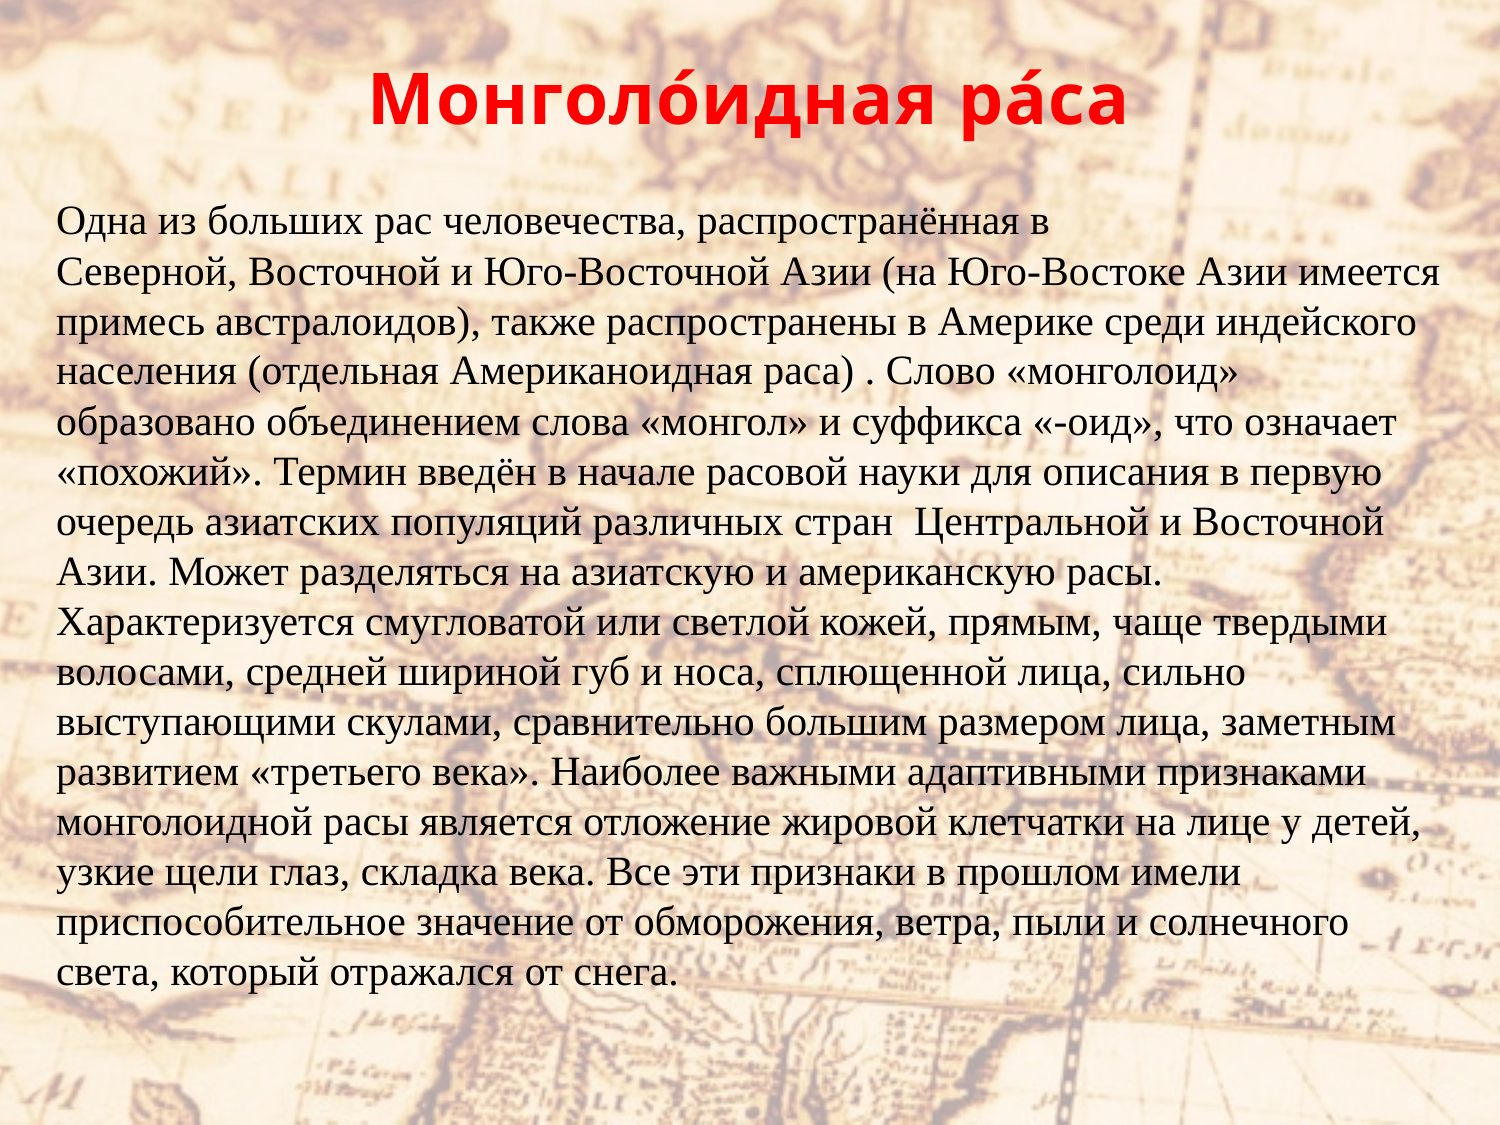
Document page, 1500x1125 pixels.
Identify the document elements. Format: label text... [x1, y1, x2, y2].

title Монголо́идная ра́са [75, 45, 1425, 185]
text_box Одна из больших рас человечества, распространённая в Северной, Восточной и Юго-Восточной Азии (на Юго-Востоке Азии имеется примесь австралоидов), также распространены в Америке среди индейского населения (отдельная Американоидная раса) . Слово «монголоид» образовано объединением слова «монгол» и суффикса «-оид», что означает «похожий». Термин введён в начале расовой науки для описания в первую очередь азиатских популяций различных стран Центральной и Восточной Азии. Может разделяться на азиатскую и американскую расы. Характеризуется смугловатой или светлой кожей, прямым, чаще твердыми волосами, средней шириной губ и носа, сплющенной лица, сильно выступающими скулами, сравнительно большим размером лица, заметным развитием «третьего века». Наиболее важными адаптивными признаками монголоидной расы является отложение жировой клетчатки на лице у детей, узкие щели глаз, складка века. Все эти признаки в прошлом имели приспособительное значение от обморожения, ветра, пыли и солнечного света, который отражался от снега. [41, 185, 1459, 1001]
